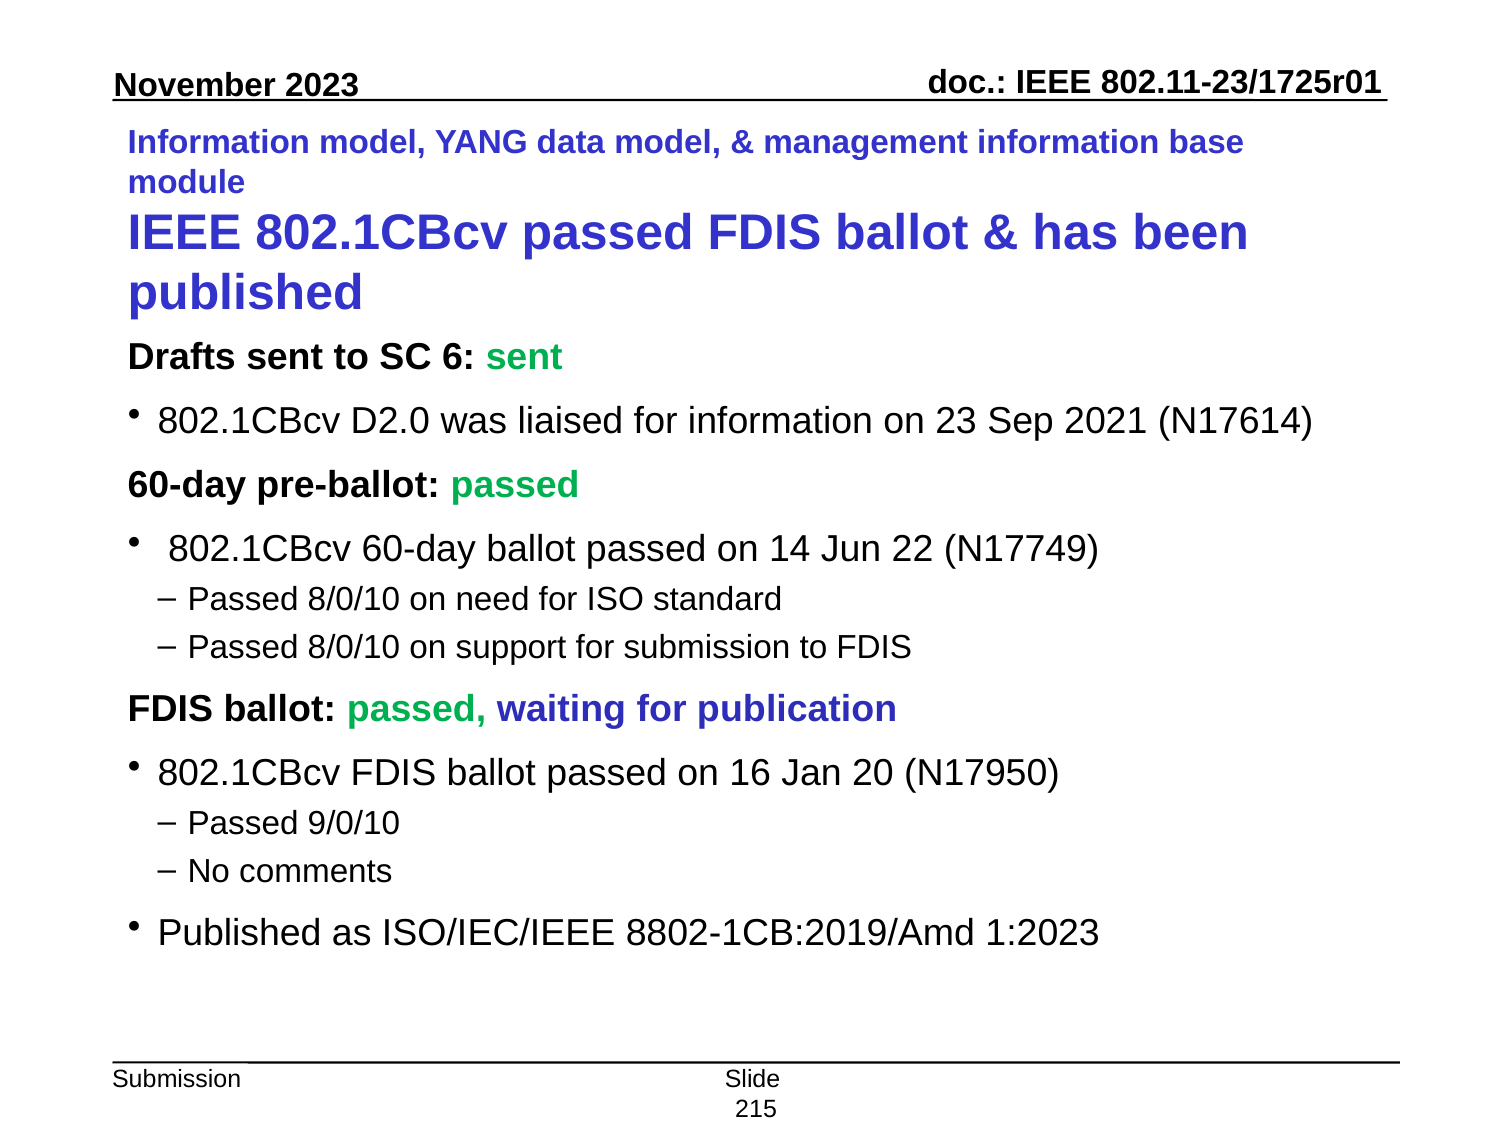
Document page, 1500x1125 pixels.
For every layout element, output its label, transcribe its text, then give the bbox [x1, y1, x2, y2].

slide_number Slide 215 [709, 1061, 803, 1093]
list Drafts sent to SC 6: sent 802.1CBcv D2.0 was liaised for information on 23 Sep 2021 (N17614) 60-day pre-ballot: passed 802.1CBcv 60-day ballot passed on 14 Jun 22 (N17749) Passed 8/0/10 on need for ISO standard Passed 8/0/10 on support for submission to FDIS FDIS ballot: passed, waiting for publication 802.1CBcv FDIS ballot passed on 16 Jan 20 (N17950) Passed 9/0/10 No comments Published as ISO/IEC/IEEE 8802-1CB:2019/Amd 1:2023 [112, 324, 1388, 1000]
title Information model, YANG data model, & management information base module IEEE 802.1CBcv passed FDIS ballot & has been published [112, 112, 1388, 288]
